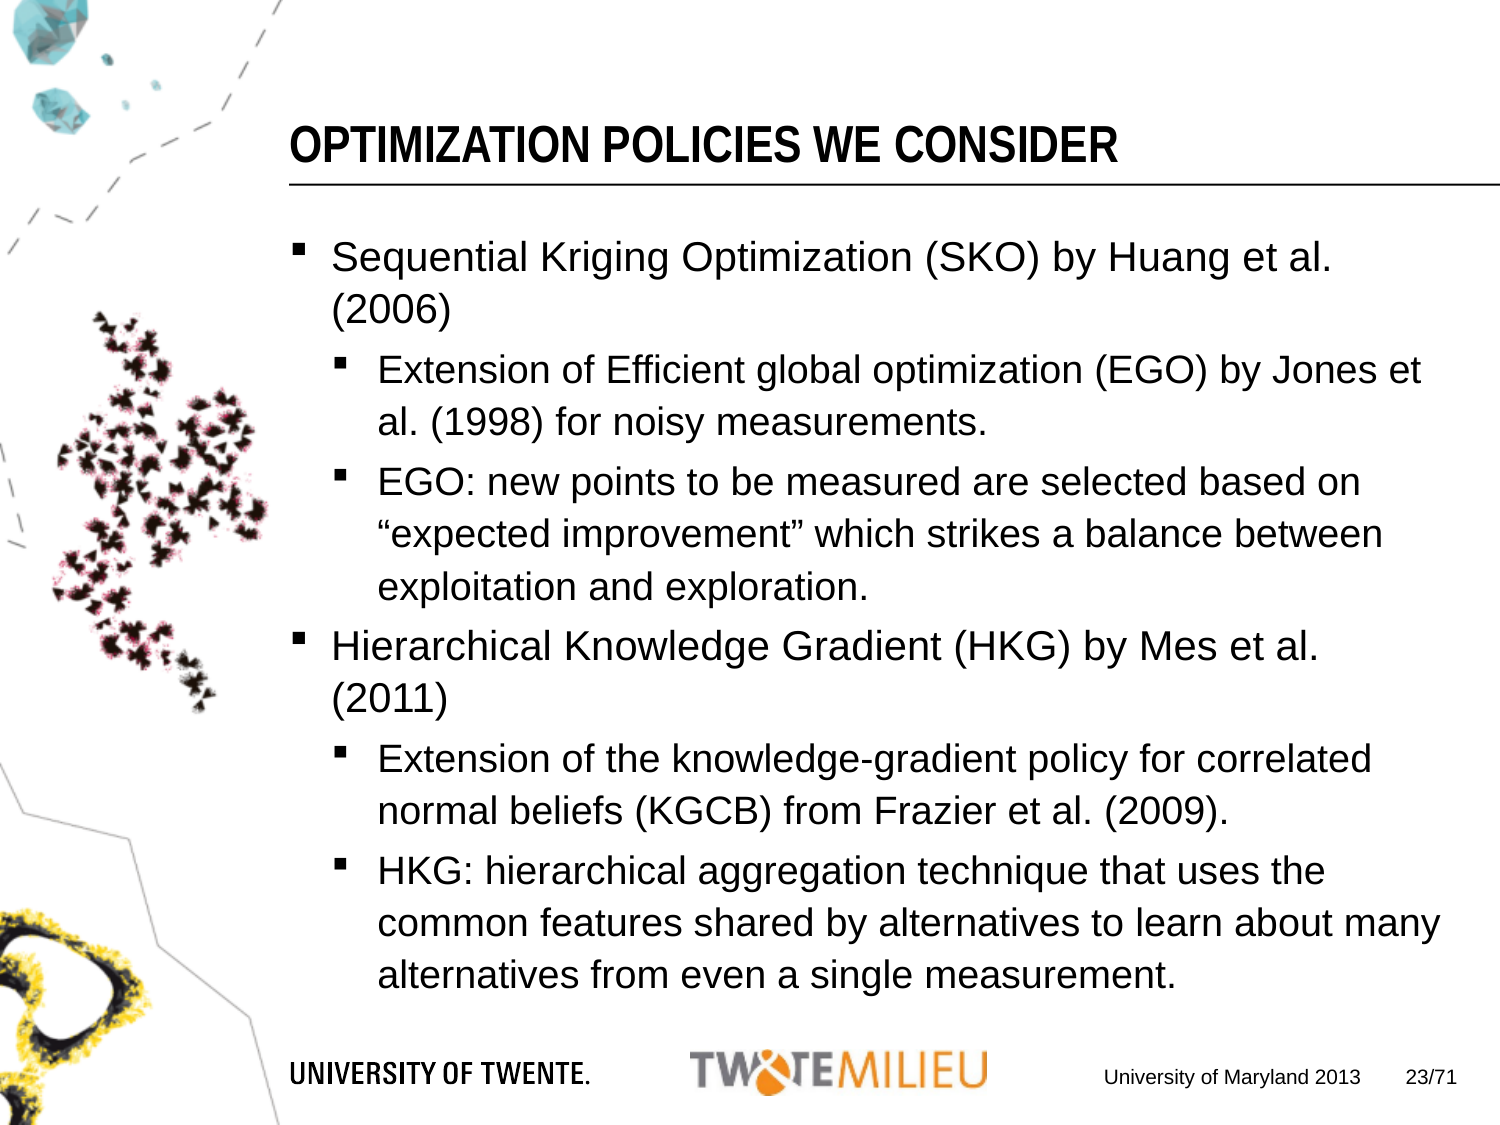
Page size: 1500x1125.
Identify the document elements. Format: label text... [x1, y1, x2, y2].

list Sequential Kriging Optimization (SKO) by Huang et al. (2006) Extension of Efficient global optimization (EGO) by Jones et al. (1998) for noisy measurements. EGO: new points to be measured are selected based on “expected improvement” which strikes a balance between exploitation and exploration. Hierarchical Knowledge Gradient (HKG) by Mes et al. (2011) Extension of the knowledge-gradient policy for correlated normal beliefs (KGCB) from Frazier et al. (2009). HKG: hierarchical aggregation technique that uses the common features shared by alternatives to learn about many alternatives from even a single measurement. [289, 220, 1459, 1071]
slide_number 23/71 [1376, 1050, 1458, 1125]
picture [0, 0, 283, 1125]
title OPTIMIZATION POLICIES WE CONSIDER [289, 59, 1458, 173]
footer University of Maryland 2013 [596, 1050, 1376, 1125]
picture [690, 1049, 987, 1096]
